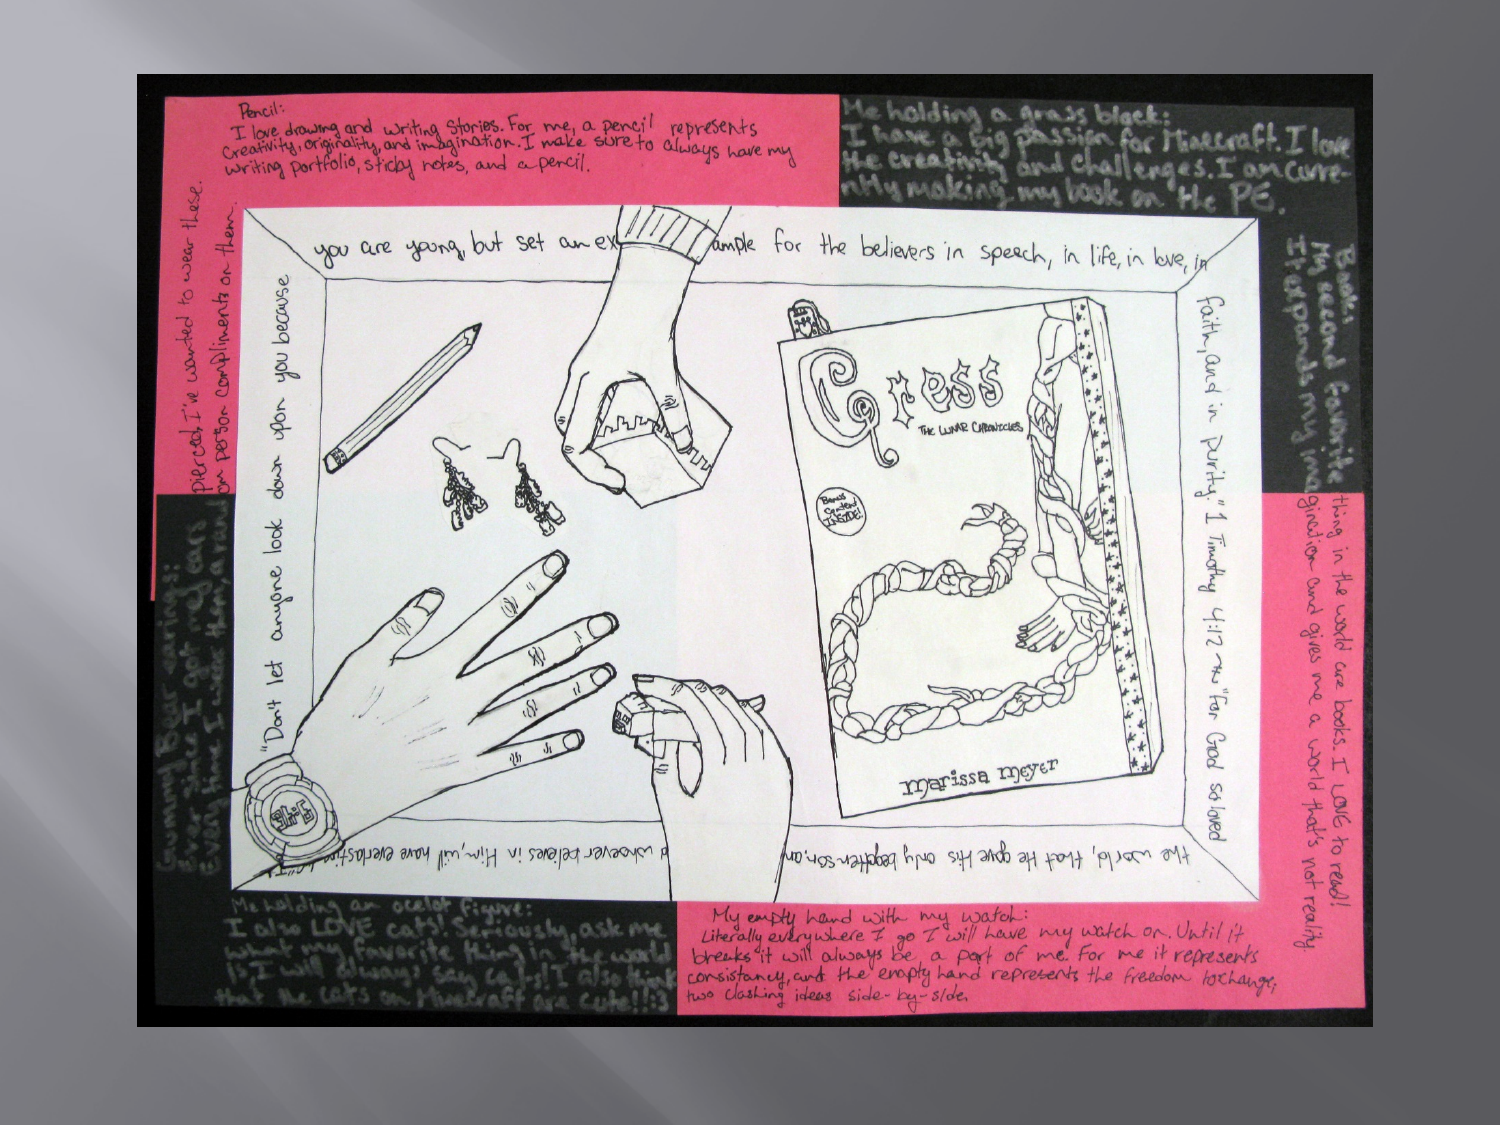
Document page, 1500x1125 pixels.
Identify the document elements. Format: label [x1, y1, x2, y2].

list [137, 74, 1373, 1027]
